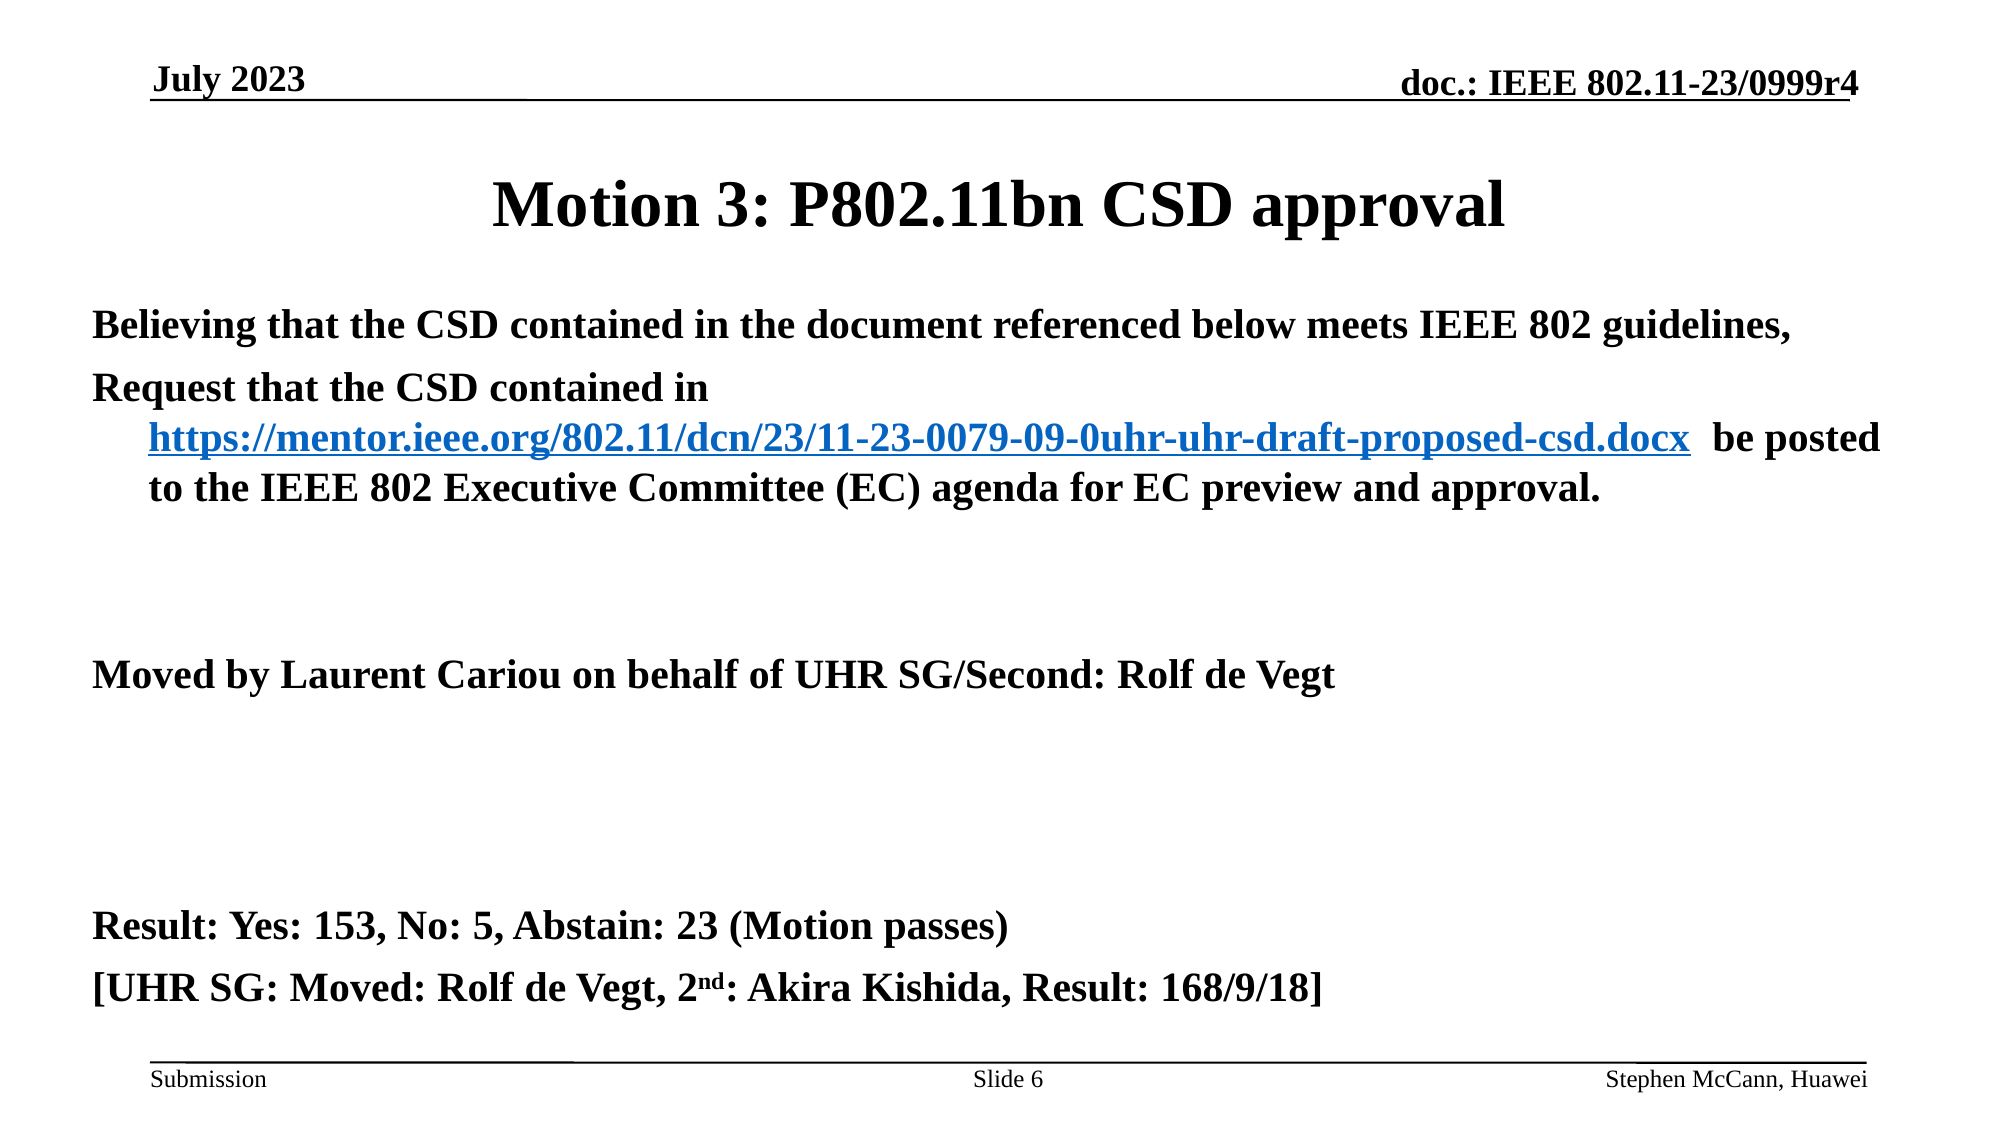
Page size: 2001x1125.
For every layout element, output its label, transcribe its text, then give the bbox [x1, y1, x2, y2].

slide_number Slide 6 [950, 1061, 1067, 1123]
list Believing that the CSD contained in the document referenced below meets IEEE 802 guidelines, Request that the CSD contained in https://mentor.ieee.org/802.11/dcn/23/11-23-0079-09-0uhr-uhr-draft-proposed-csd.docx be posted to the IEEE 802 Executive Committee (EC) agenda for EC preview and approval. Moved by Laurent Cariou on behalf of UHR SG/Second: Rolf de Vegt Result: Yes: 153, No: 5, Abstain: 23 (Motion passes) [UHR SG: Moved: Rolf de Vegt, 2nd: Akira Kishida, Result: 168/9/18] [76, 289, 1940, 1063]
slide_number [152, 54, 563, 100]
footer Stephen McCann, Huawei [1171, 1061, 1869, 1093]
title Motion 3: P802.11bn CSD approval [149, 112, 1850, 288]
